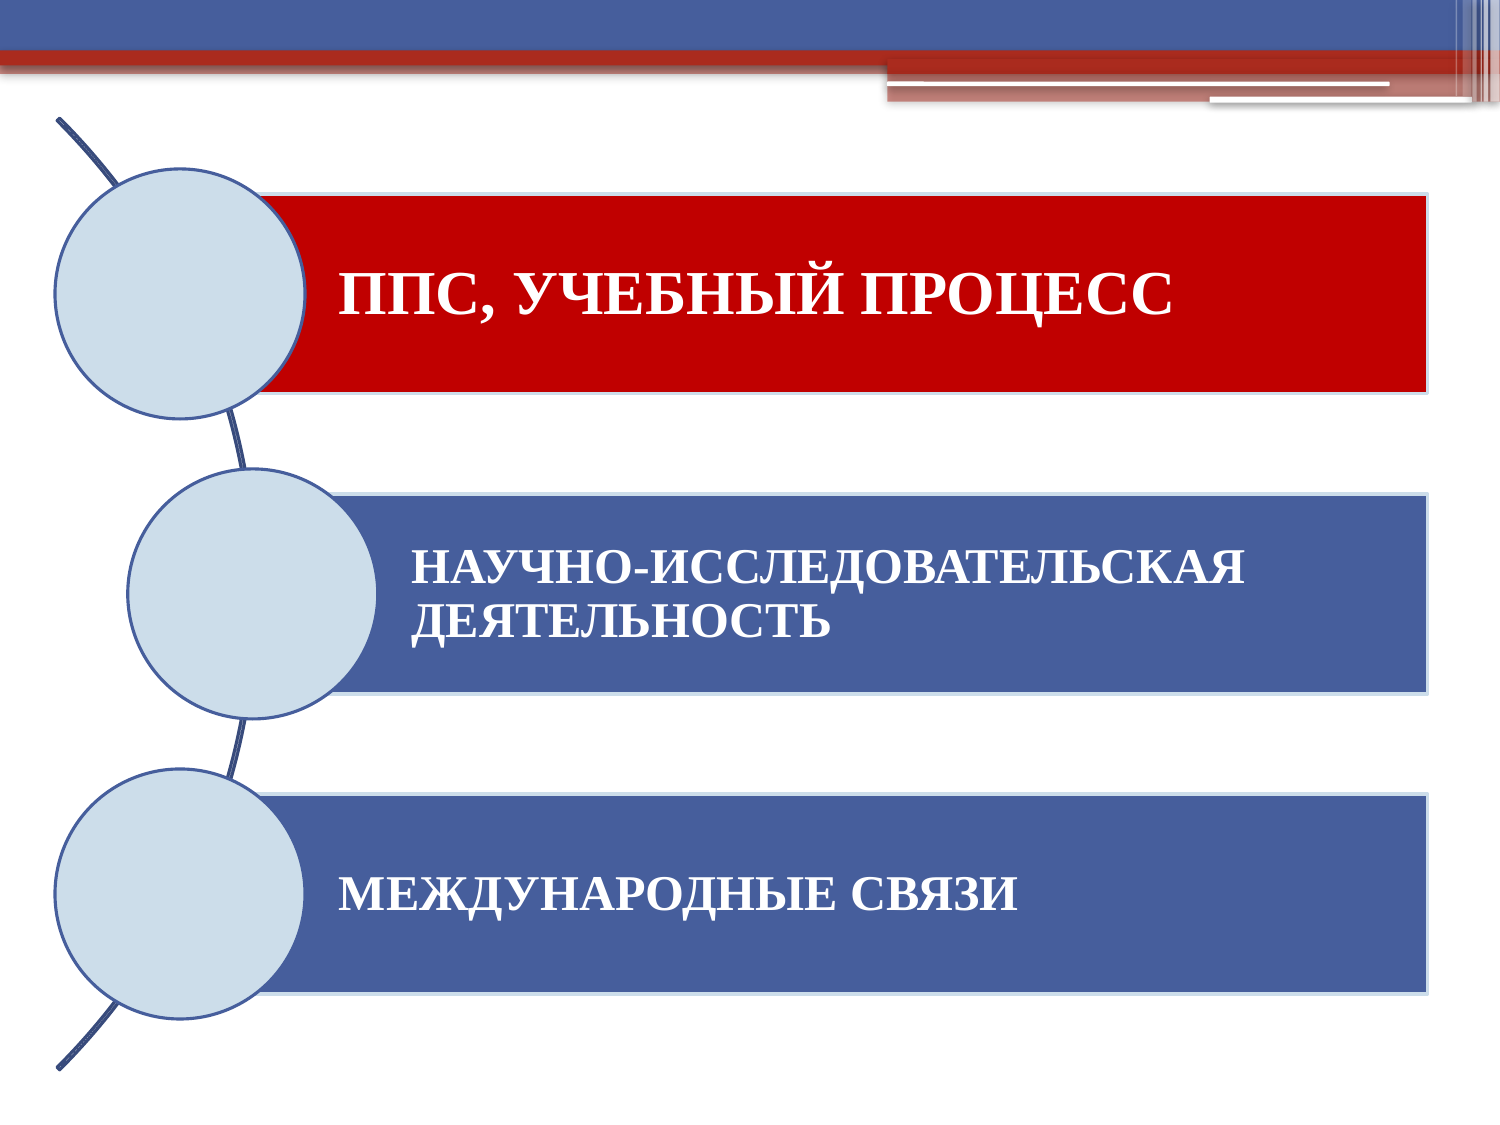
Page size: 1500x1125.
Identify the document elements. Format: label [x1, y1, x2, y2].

text_box [41, 93, 1442, 1095]
